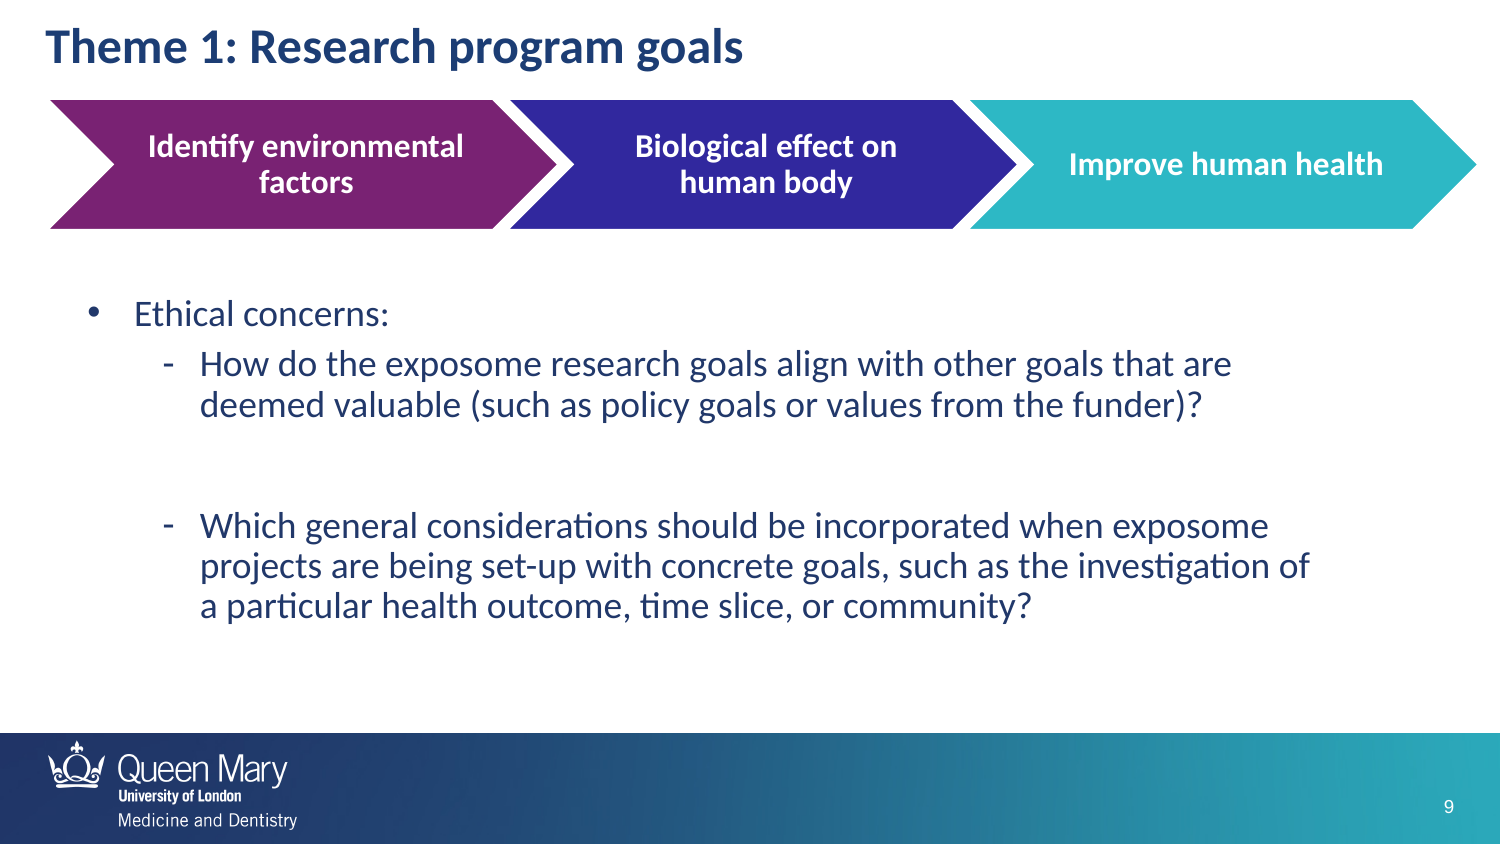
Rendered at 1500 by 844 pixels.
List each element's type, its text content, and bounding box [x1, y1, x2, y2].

picture [0, 733, 1500, 844]
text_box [46, 98, 1479, 230]
list Theme 1: Research program goals [30, 13, 1454, 99]
list Ethical concerns: How do the exposome research goals align with other goals that are deemed valuable (such as policy goals or values from the funder)? Which general considerations should be incorporated when exposome projects are being set-up with concrete goals, such as the investigation of a particular health outcome, time slice, or community? [72, 286, 1350, 650]
